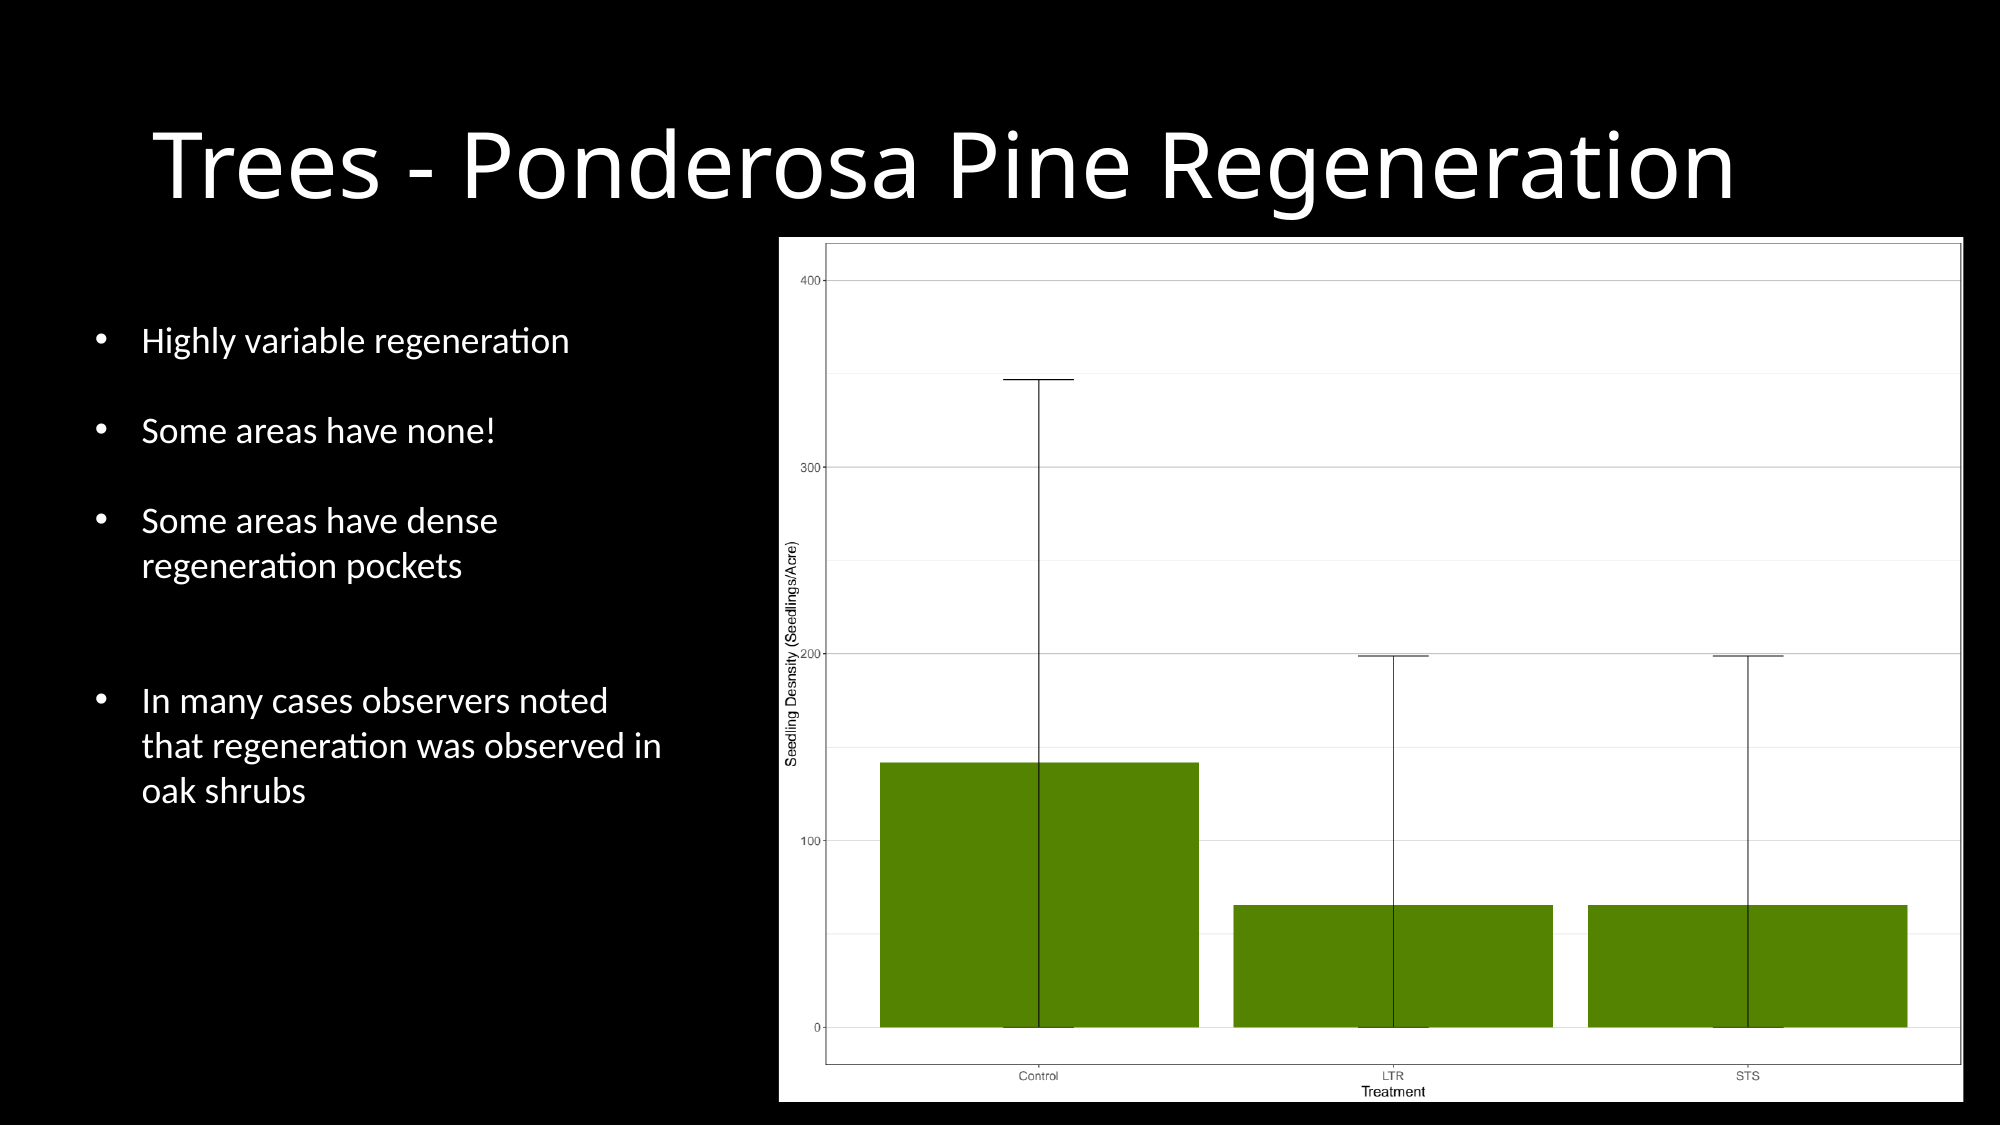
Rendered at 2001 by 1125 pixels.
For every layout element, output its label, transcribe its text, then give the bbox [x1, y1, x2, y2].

title Trees - Ponderosa Pine Regeneration [137, 59, 1863, 278]
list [778, 237, 1964, 1102]
text_box Highly variable regeneration Some areas have none! Some areas have dense regeneration pockets In many cases observers noted that regeneration was observed in oak shrubs [80, 308, 694, 818]
